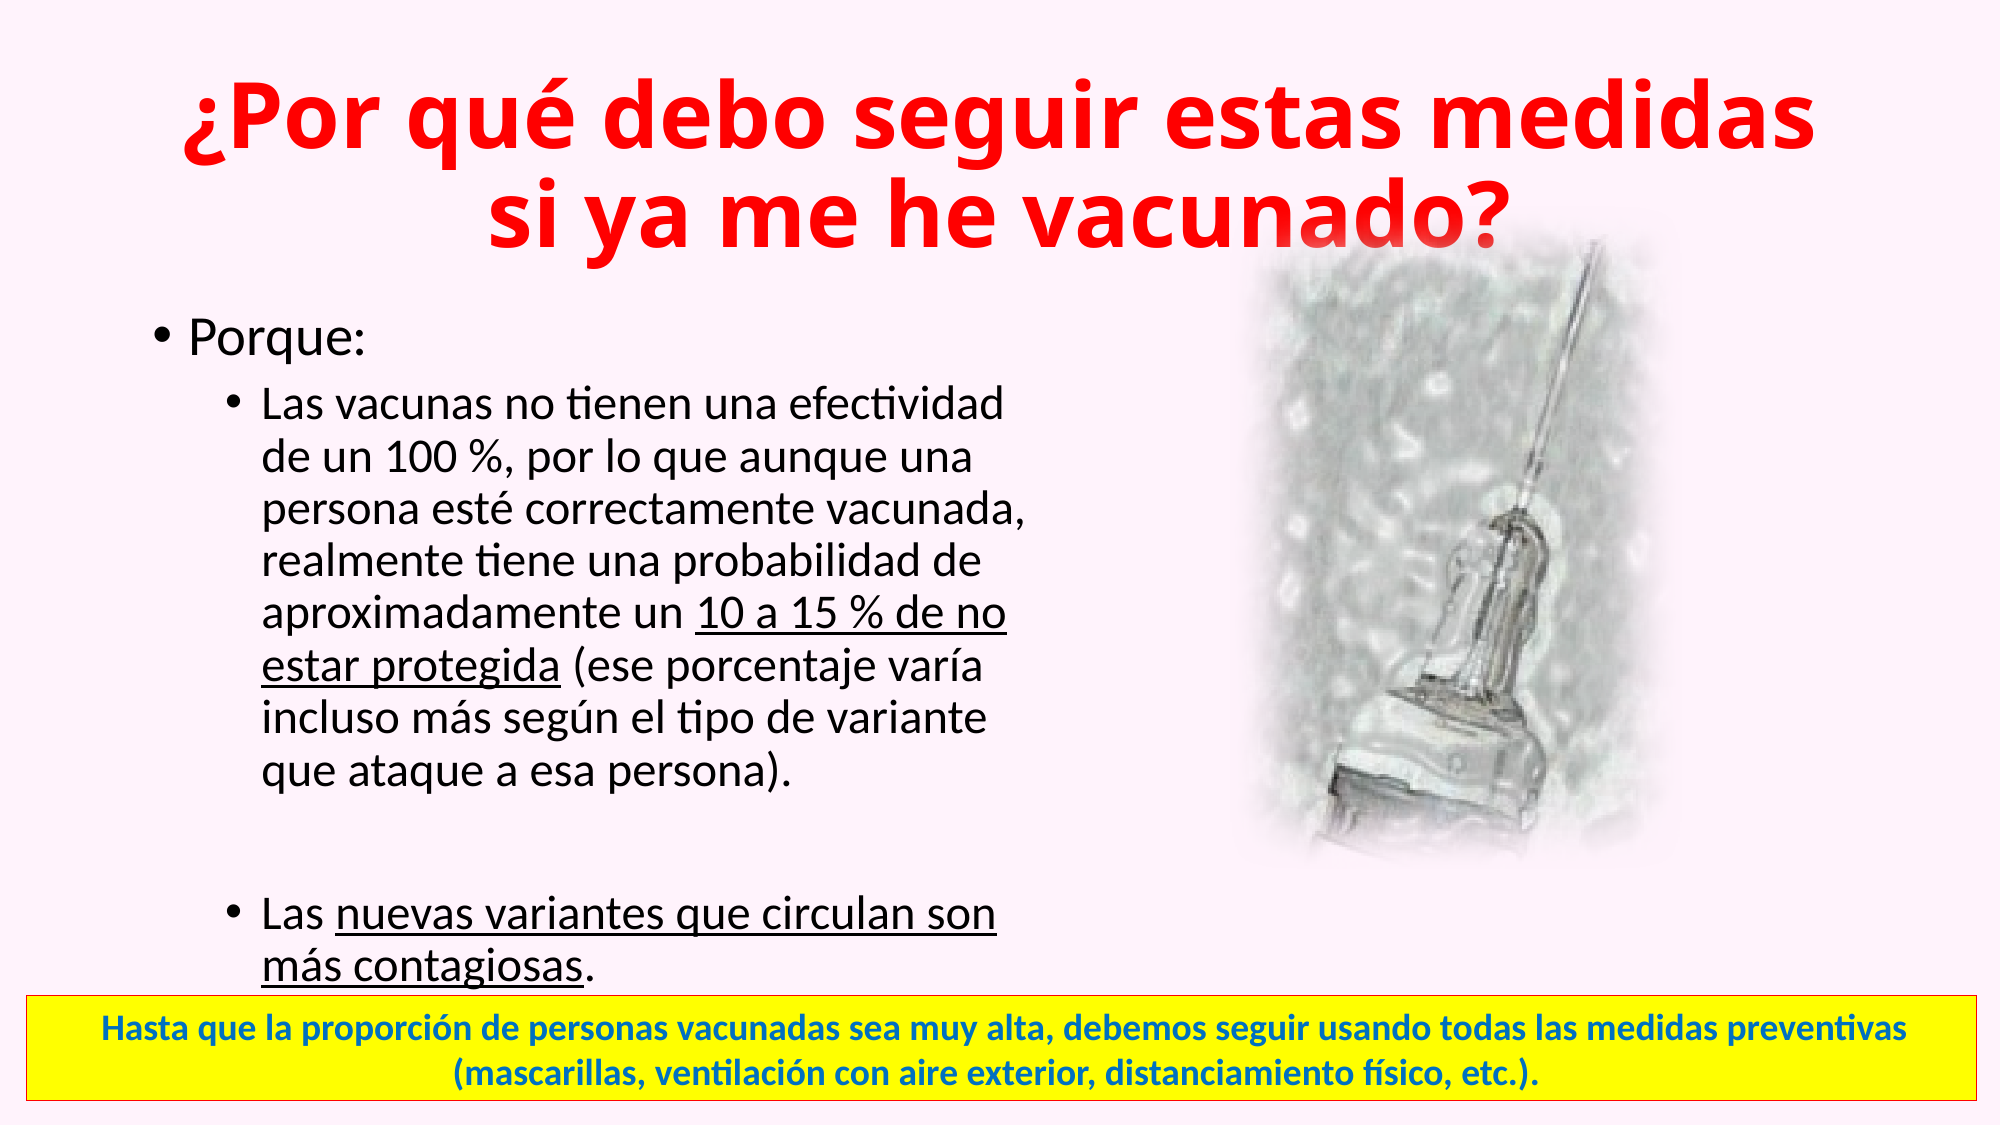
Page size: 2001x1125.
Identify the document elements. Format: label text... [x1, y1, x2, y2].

list Porque: Las vacunas no tienen una efectividad de un 100 %, por lo que aunque una persona esté correctamente vacunada, realmente tiene una probabilidad de aproximadamente un 10 a 15 % de no estar protegida (ese porcentaje varía incluso más según el tipo de variante que ataque a esa persona). Las nuevas variantes que circulan son más contagiosas. [137, 299, 1047, 995]
text_box Hasta que la proporción de personas vacunadas sea muy alta, debemos seguir usando todas las medidas preventivas (mascarillas, ventilación con aire exterior, distanciamiento físico, etc.). [26, 995, 1977, 1101]
picture [1226, 202, 1684, 872]
title ¿Por qué debo seguir estas medidas si ya me he vacunado? [137, 59, 1863, 278]
